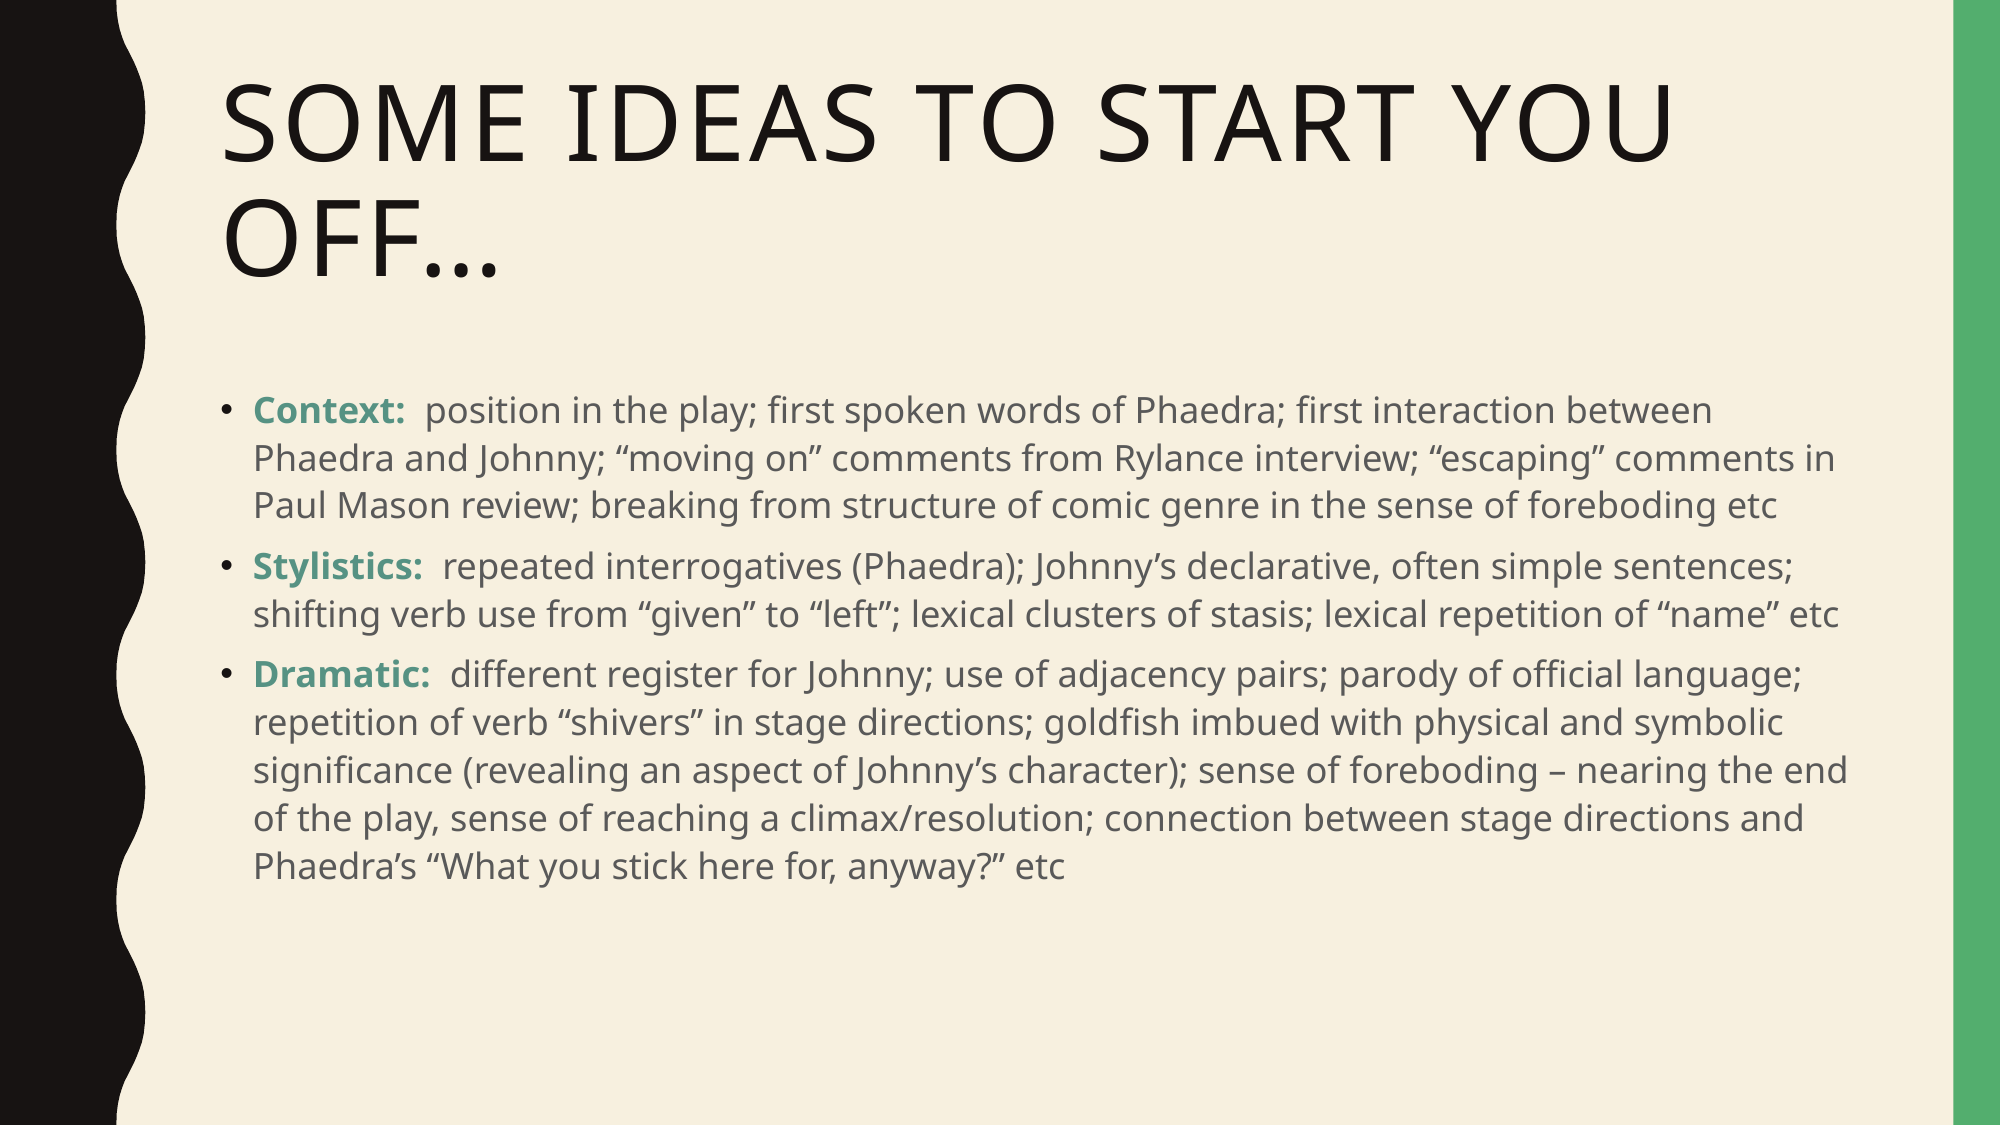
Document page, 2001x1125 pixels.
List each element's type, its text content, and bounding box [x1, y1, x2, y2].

list Context: position in the play; first spoken words of Phaedra; first interaction between Phaedra and Johnny; “moving on” comments from Rylance interview; “escaping” comments in Paul Mason review; breaking from structure of comic genre in the sense of foreboding etc Stylistics: repeated interrogatives (Phaedra); Johnny’s declarative, often simple sentences; shifting verb use from “given” to “left”; lexical clusters of stasis; lexical repetition of “name” etc Dramatic: different register for Johnny; use of adjacency pairs; parody of official language; repetition of verb “shivers” in stage directions; goldfish imbued with physical and symbolic significance (revealing an aspect of Johnny’s character); sense of foreboding – nearing the end of the play, sense of reaching a climax/resolution; connection between stage directions and Phaedra’s “What you stick here for, anyway?” etc [205, 375, 1875, 965]
title Some ideas to start you off… [205, 62, 1875, 308]
